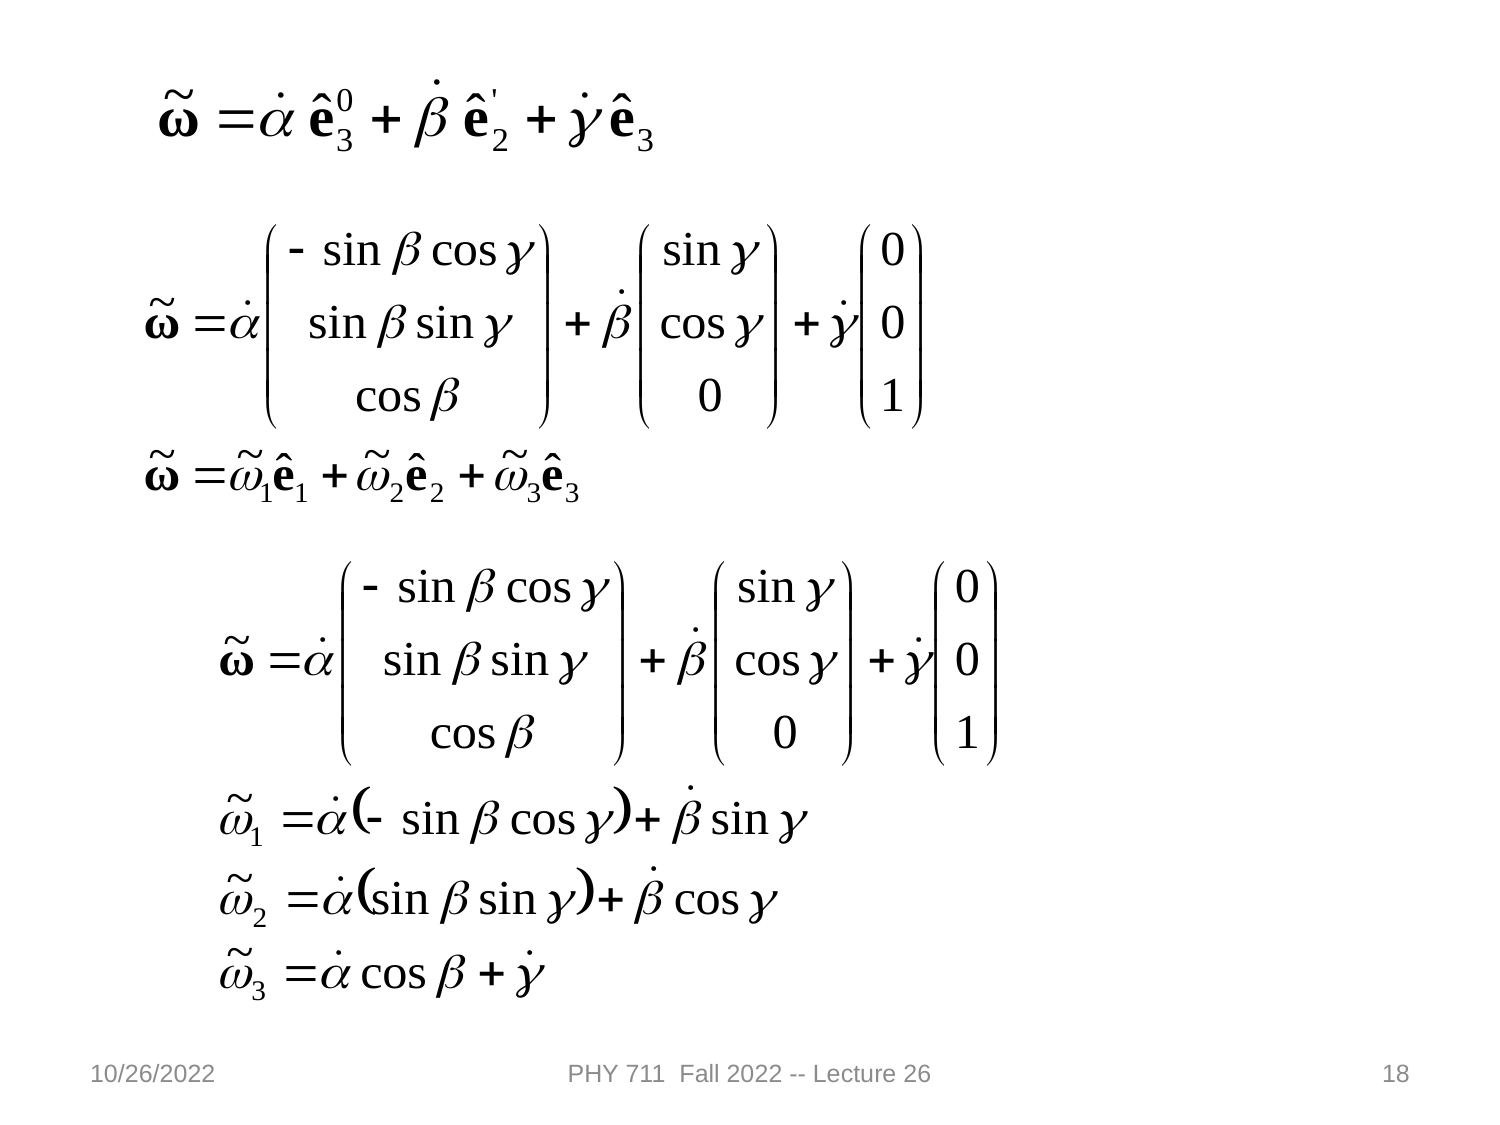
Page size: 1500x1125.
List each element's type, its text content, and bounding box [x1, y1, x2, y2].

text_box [149, 74, 664, 166]
slide_number 18 [1074, 1042, 1425, 1103]
footer PHY 711 Fall 2022 -- Lecture 26 [512, 1042, 988, 1103]
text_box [211, 549, 1013, 1013]
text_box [137, 213, 938, 514]
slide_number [75, 1042, 425, 1103]
